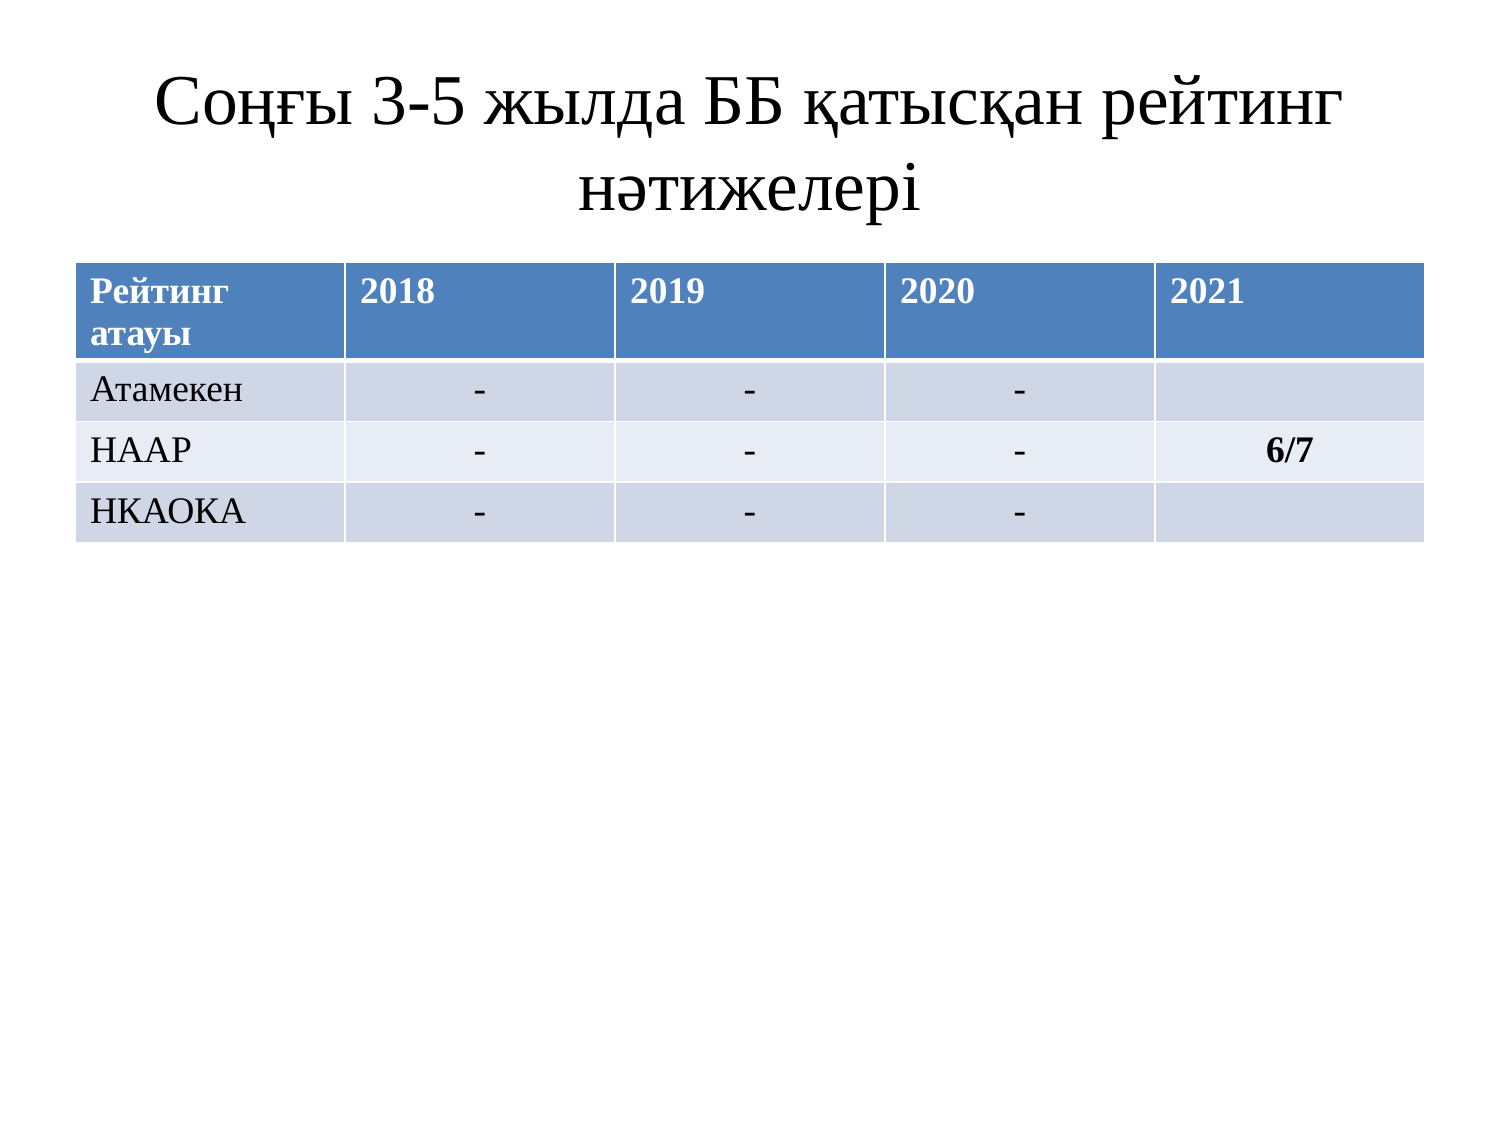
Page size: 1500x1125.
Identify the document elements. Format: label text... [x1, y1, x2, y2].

table_cell - [886, 483, 1154, 542]
table_cell НААР [76, 422, 344, 481]
table_cell - [346, 483, 614, 542]
table_cell - [886, 422, 1154, 481]
table_cell - [346, 422, 614, 481]
table_cell [1156, 483, 1424, 542]
table_cell [1156, 363, 1424, 421]
table_header 2018 [346, 263, 614, 358]
table_cell - [616, 422, 884, 481]
title Cоңғы 3-5 жылда ББ қатысқан рейтинг нәтижелері [75, 45, 1425, 233]
table_cell НКАОКА [76, 483, 344, 542]
table_cell - [886, 363, 1154, 421]
table_cell 6/7 [1156, 422, 1424, 481]
table_header 2021 [1156, 263, 1424, 358]
table_cell Атамекен [76, 363, 344, 421]
table_cell - [616, 363, 884, 421]
table_header 2019 [616, 263, 884, 358]
table_header Рейтинг атауы [76, 263, 344, 358]
table_cell - [346, 363, 614, 421]
table_cell - [616, 483, 884, 542]
table_header 2020 [886, 263, 1154, 358]
